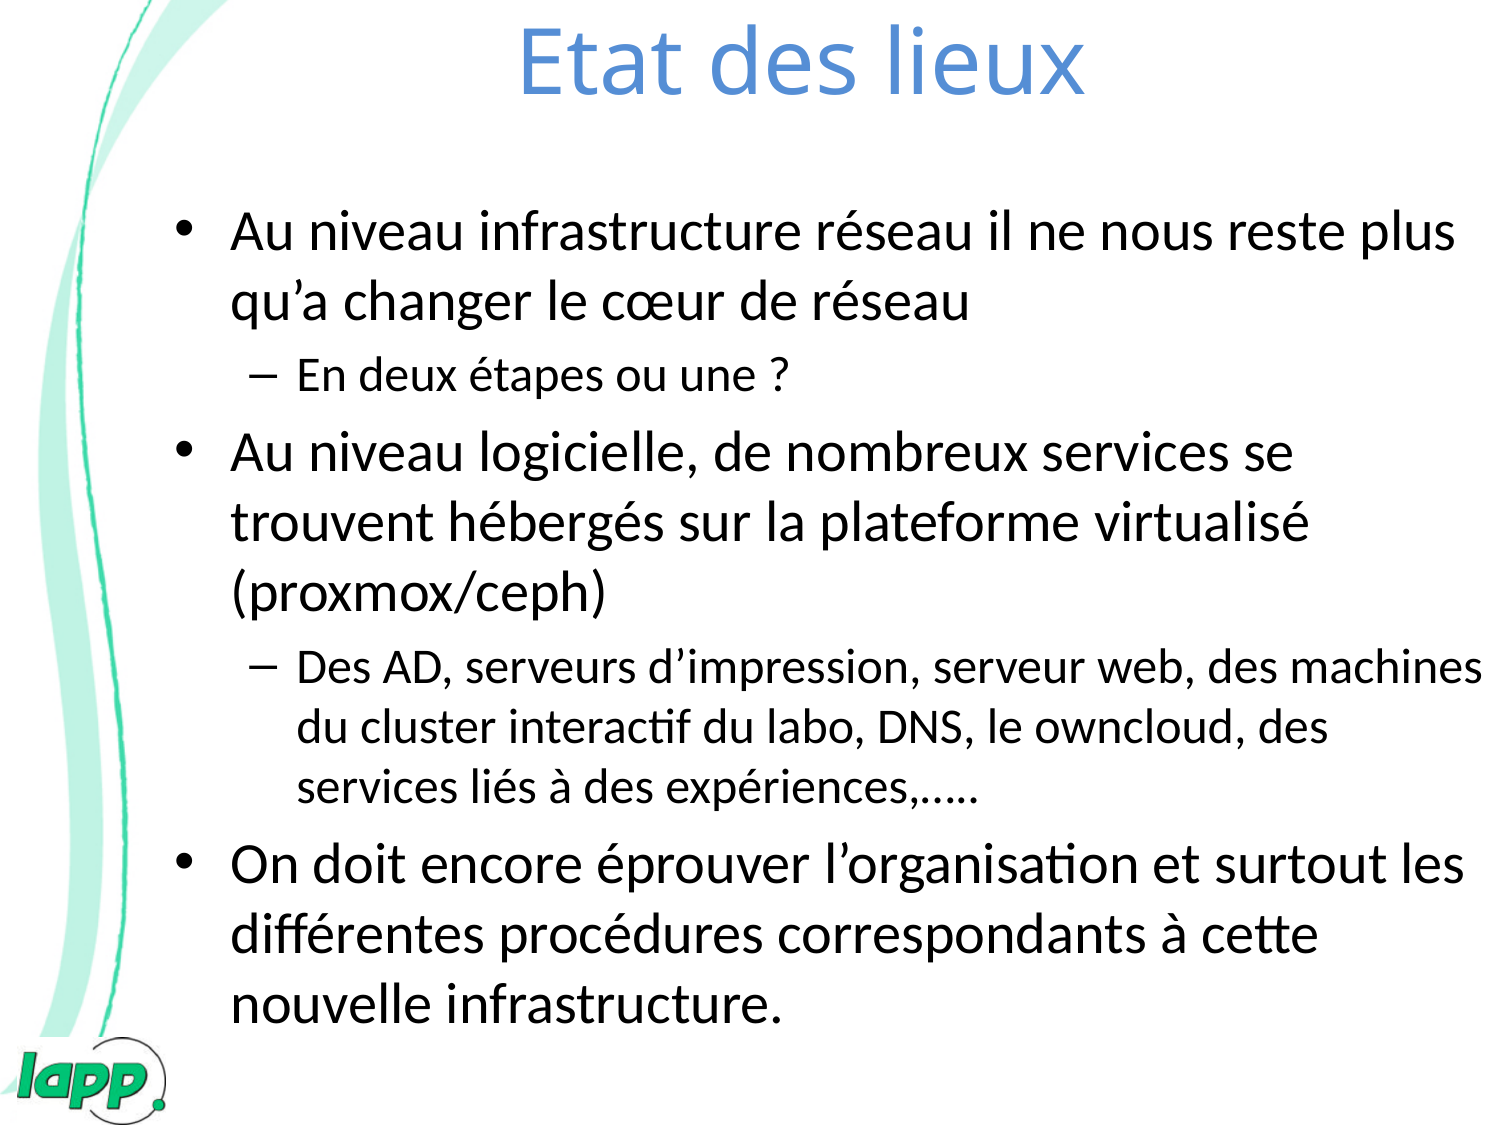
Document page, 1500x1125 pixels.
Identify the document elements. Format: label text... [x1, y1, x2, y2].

title Etat des lieux [206, 0, 1421, 117]
picture [0, 0, 311, 1125]
list Au niveau infrastructure réseau il ne nous reste plus qu’a changer le cœur de réseau En deux étapes ou une ? Au niveau logicielle, de nombreux services se trouvent hébergés sur la plateforme virtualisé (proxmox/ceph) Des AD, serveurs d’impression, serveur web, des machines du cluster interactif du labo, DNS, le owncloud, des services liés à des expériences,….. On doit encore éprouver l’organisation et surtout les différentes procédures correspondants à cette nouvelle infrastructure. [159, 184, 1500, 1036]
